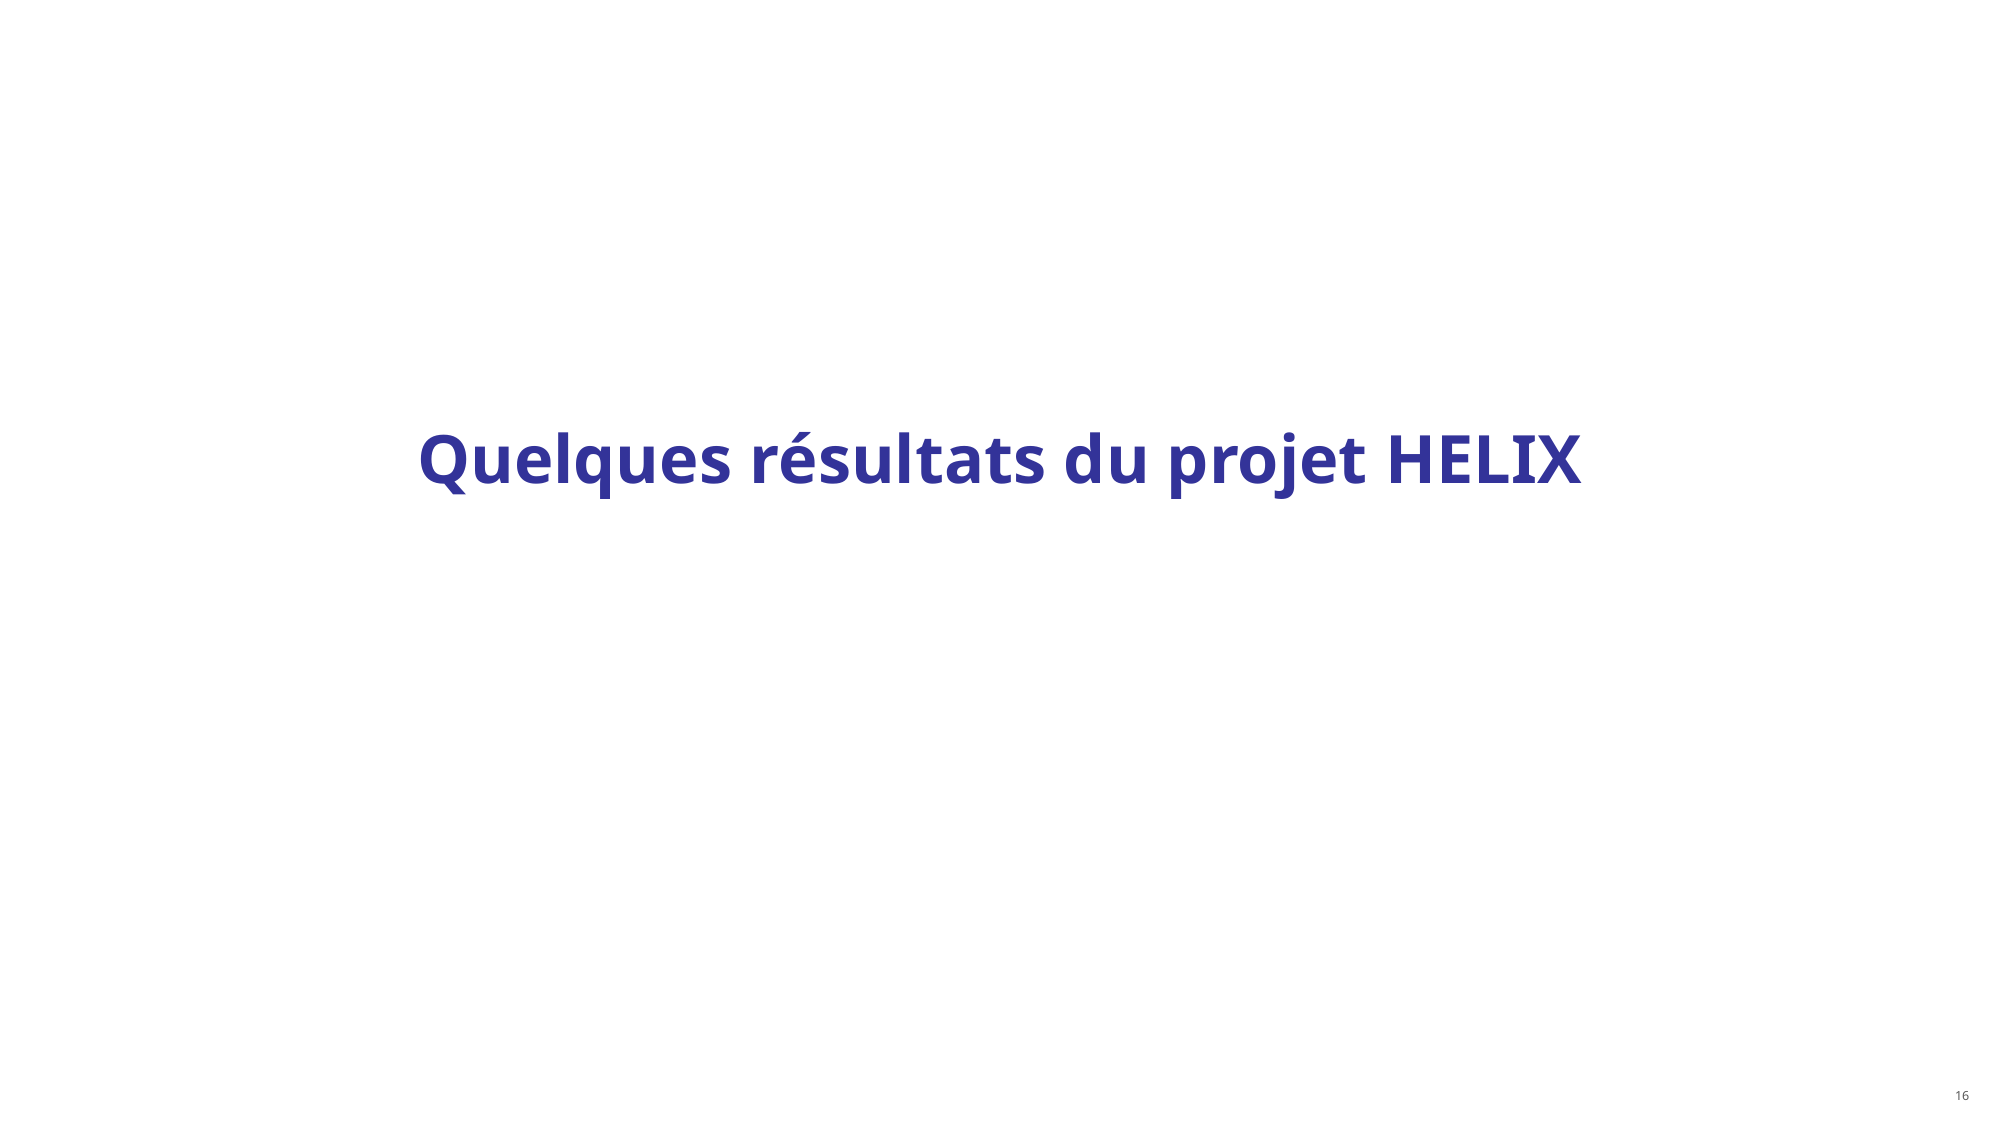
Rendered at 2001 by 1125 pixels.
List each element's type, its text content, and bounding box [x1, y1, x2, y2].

list Quelques résultats du projet HELIX [99, 408, 1901, 1006]
